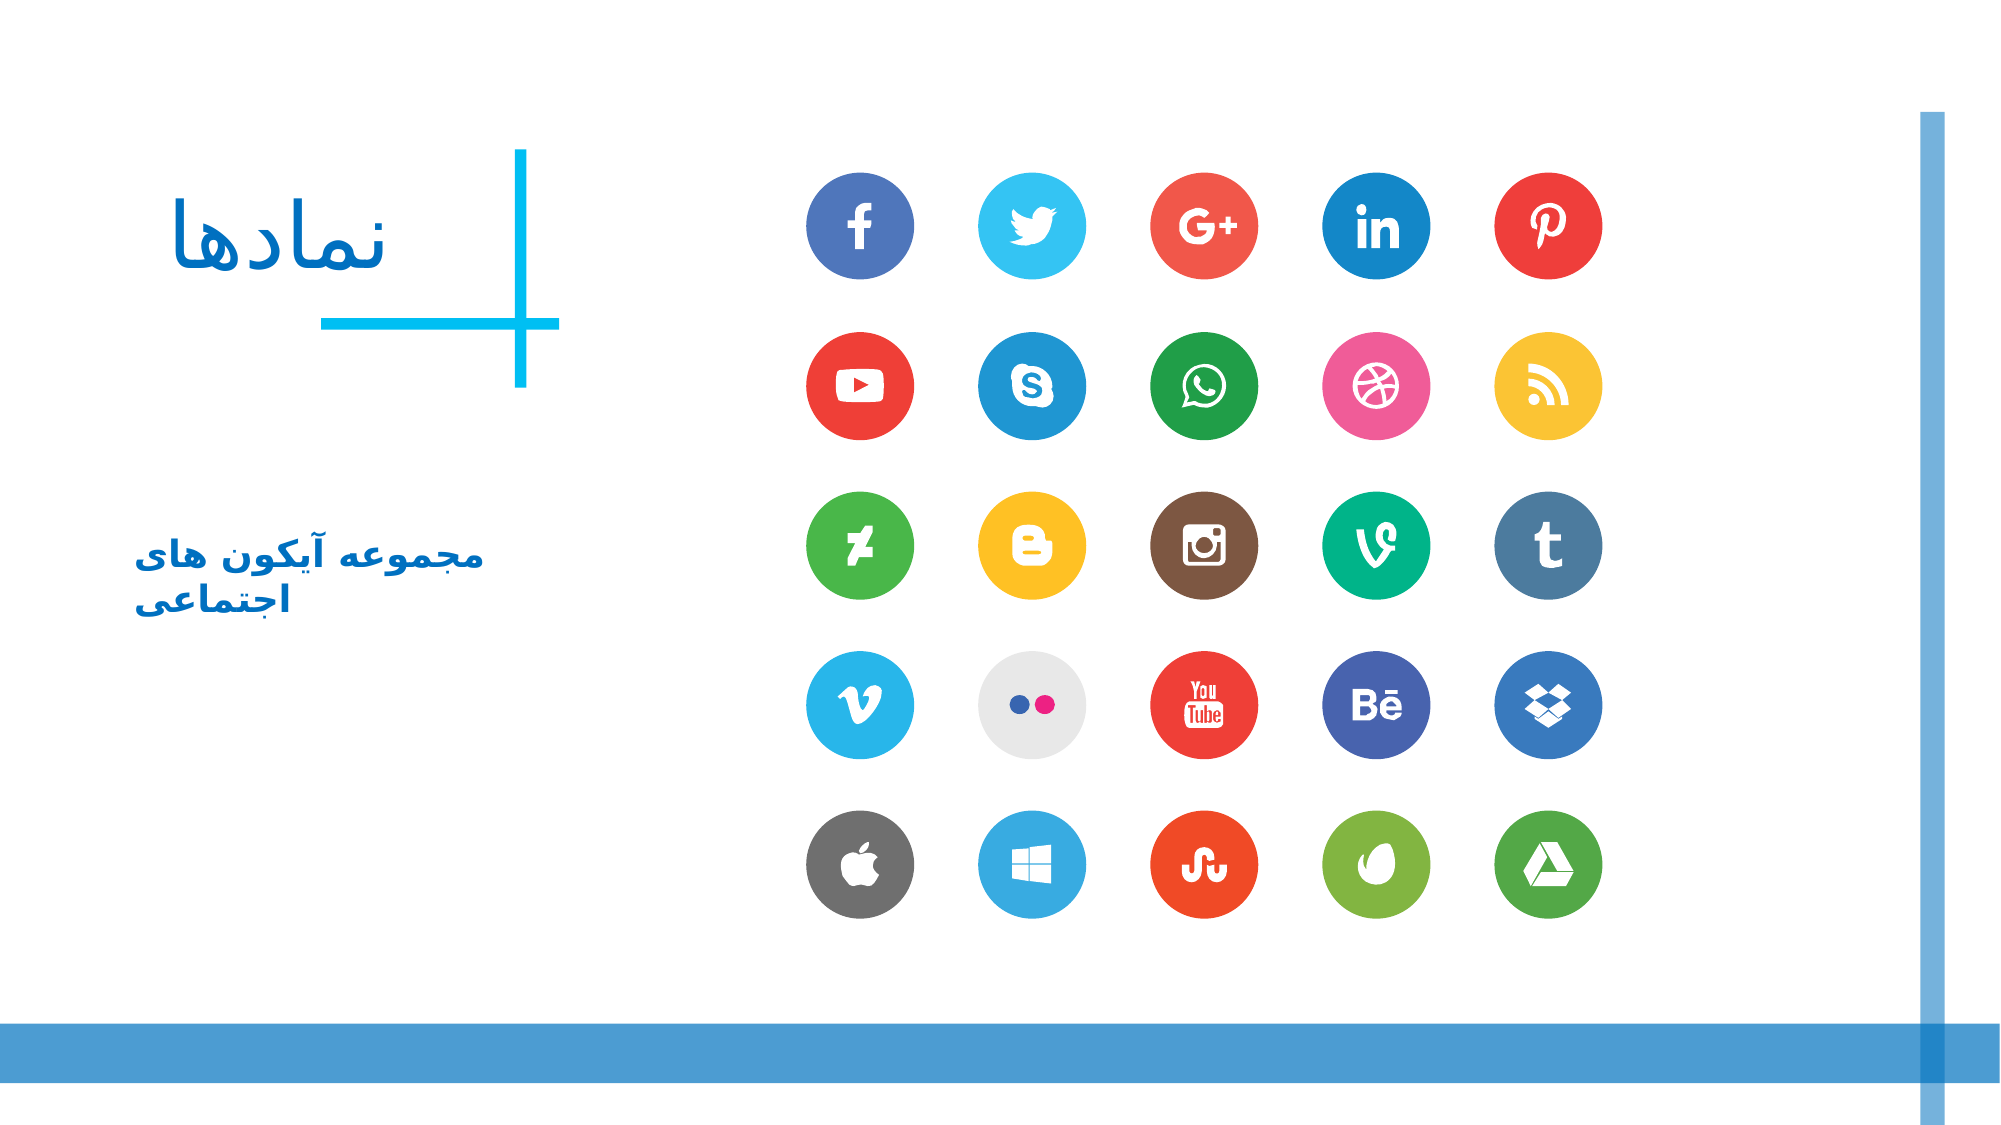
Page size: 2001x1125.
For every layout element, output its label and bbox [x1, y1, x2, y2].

text_box [1494, 172, 1603, 280]
text_box [978, 491, 1087, 600]
text_box [1150, 651, 1259, 760]
text_box [1322, 810, 1431, 919]
text_box [1494, 332, 1603, 441]
text_box [806, 651, 915, 760]
text_box [1494, 651, 1603, 760]
text_box [1322, 332, 1431, 441]
text_box [1150, 332, 1259, 441]
text_box [87, 149, 607, 749]
text_box [1150, 810, 1259, 919]
text_box [806, 810, 915, 919]
text_box [806, 332, 915, 441]
text_box [1150, 172, 1259, 280]
text_box [978, 332, 1087, 441]
text_box [1494, 810, 1603, 919]
text_box [806, 491, 915, 600]
text_box [1150, 491, 1259, 600]
text_box [1322, 651, 1431, 760]
text_box [1322, 491, 1431, 600]
text_box [978, 810, 1087, 919]
text_box [1322, 172, 1431, 280]
text_box [806, 172, 915, 280]
text_box [1494, 491, 1603, 600]
text_box [978, 172, 1087, 280]
text_box [978, 651, 1087, 760]
